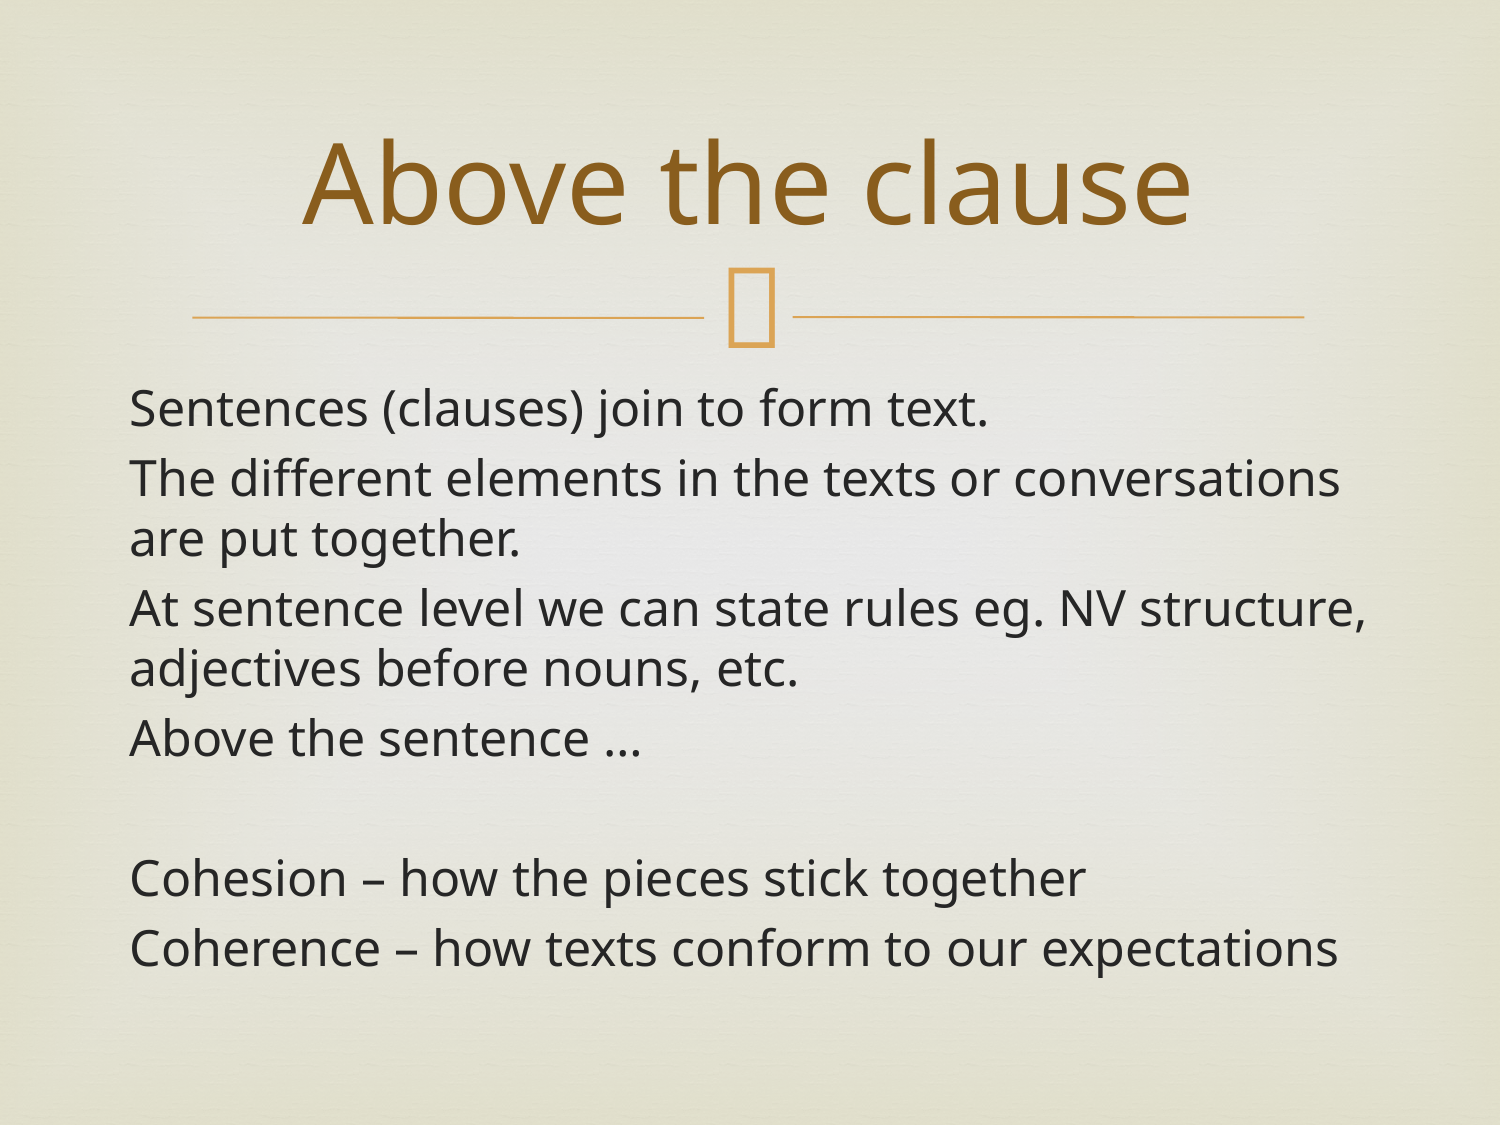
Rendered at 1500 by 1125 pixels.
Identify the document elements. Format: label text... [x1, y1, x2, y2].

title Above the clause [112, 93, 1386, 267]
list Sentences (clauses) join to form text. The different elements in the texts or conversations are put together. At sentence level we can state rules eg. NV structure, adjectives before nouns, etc. Above the sentence … Cohesion – how the pieces stick together Coherence – how texts conform to our expectations [114, 368, 1386, 1005]
